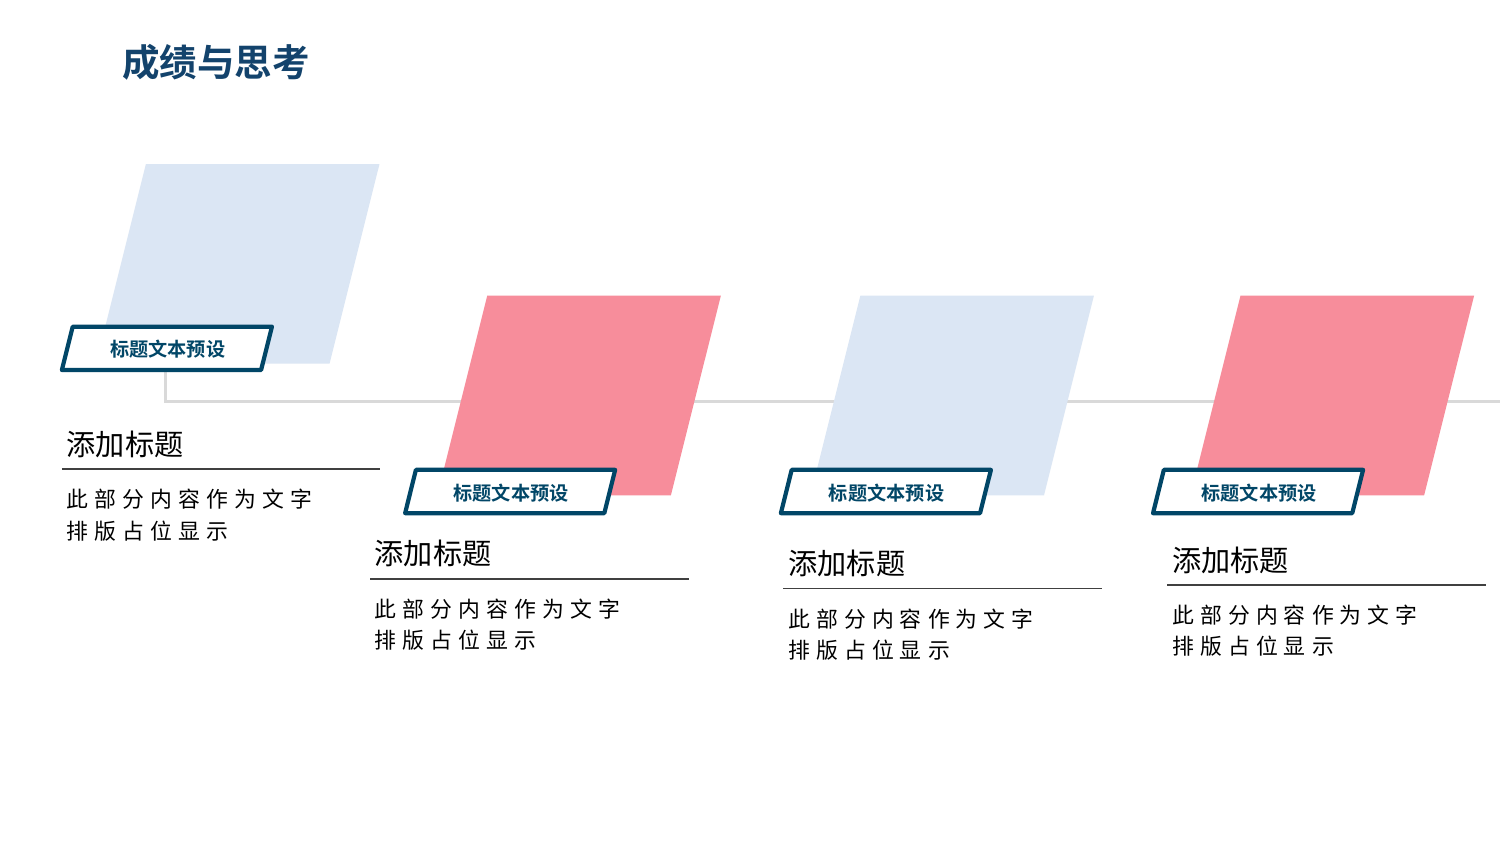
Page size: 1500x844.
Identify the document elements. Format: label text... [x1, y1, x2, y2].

text_box 成绩与思考 [107, 32, 325, 92]
text_box 添加标题 [773, 537, 1038, 588]
text_box 此部分内容作为文字 排版占位显示 [773, 592, 1067, 671]
text_box 添加标题 [1157, 534, 1421, 585]
text_box 此部分内容作为文字 排版占位显示 [1157, 589, 1451, 667]
text_box 添加标题 [51, 418, 316, 469]
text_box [780, 295, 1095, 514]
text_box 此部分内容作为文字 排版占位显示 [360, 583, 654, 661]
text_box 此部分内容作为文字 排版占位显示 [51, 473, 345, 551]
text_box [404, 295, 721, 514]
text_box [1152, 295, 1500, 514]
text_box 添加标题 [360, 528, 624, 579]
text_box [61, 163, 380, 404]
